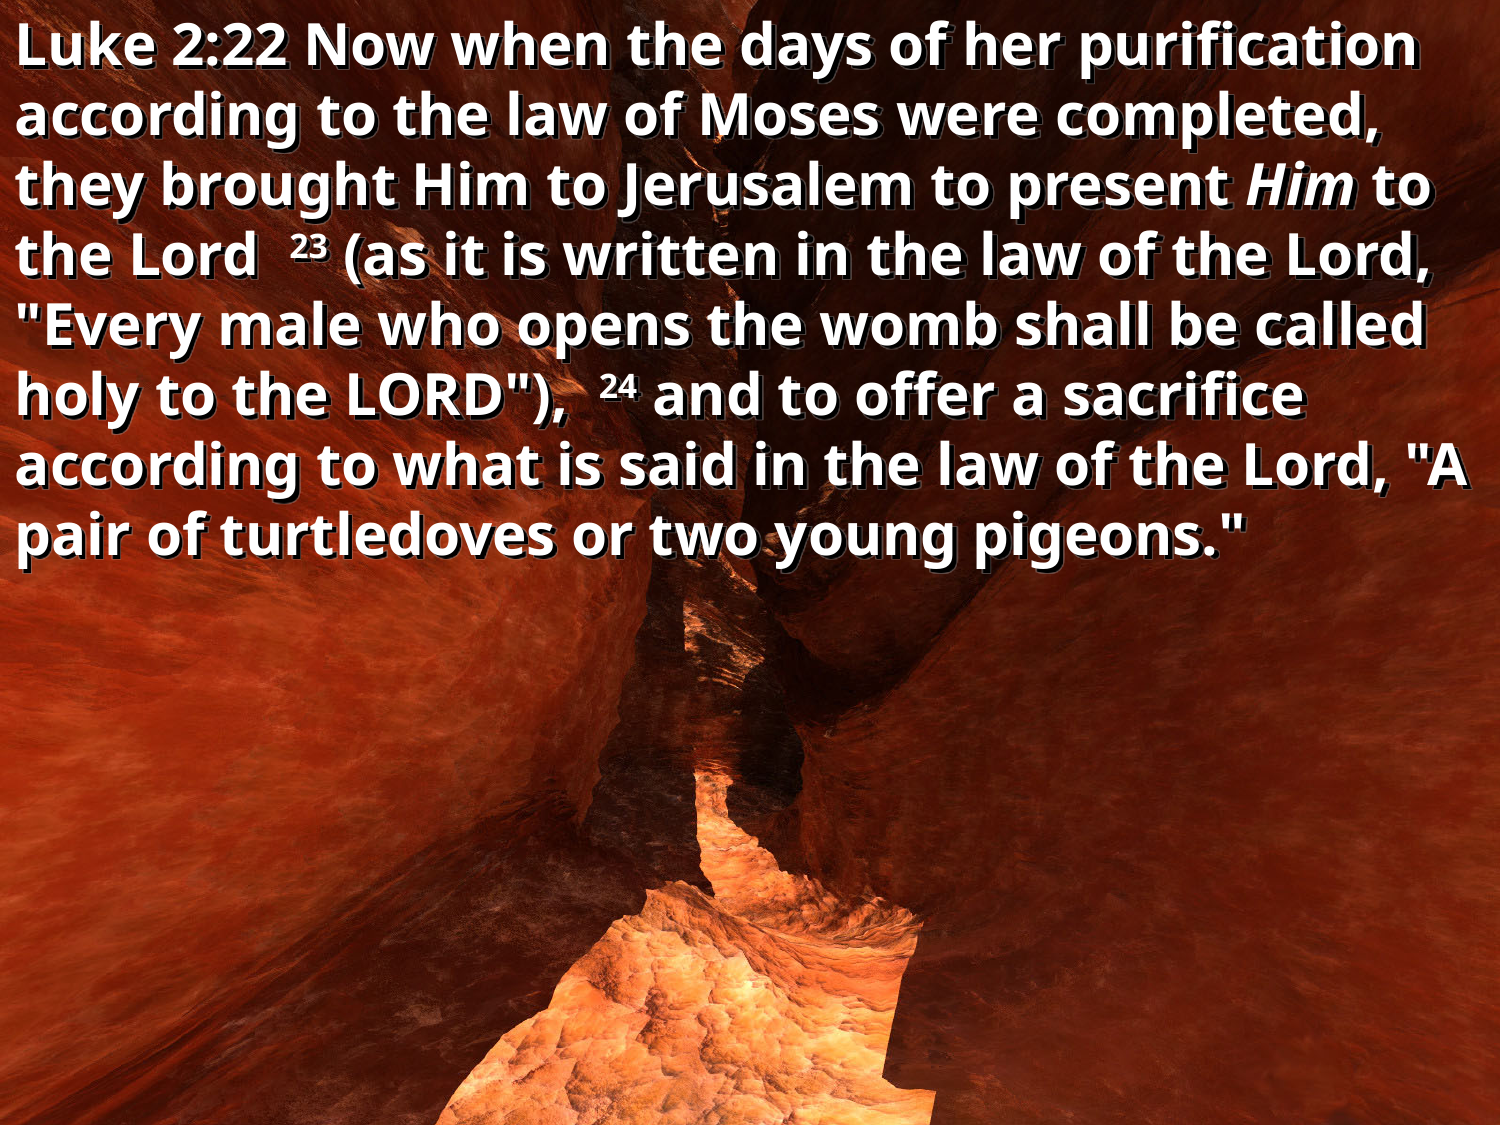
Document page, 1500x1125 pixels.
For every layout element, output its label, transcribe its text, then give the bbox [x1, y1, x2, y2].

picture [0, 575, 1500, 1125]
text_box Luke 2:22 Now when the days of her purification according to the law of Moses were completed, they brought Him to Jerusalem to present Him to the Lord 23 (as it is written in the law of the Lord, "Every male who opens the womb shall be called holy to the LORD"), 24 and to offer a sacrifice according to what is said in the law of the Lord, "A pair of turtledoves or two young pigeons." [0, 0, 1500, 575]
